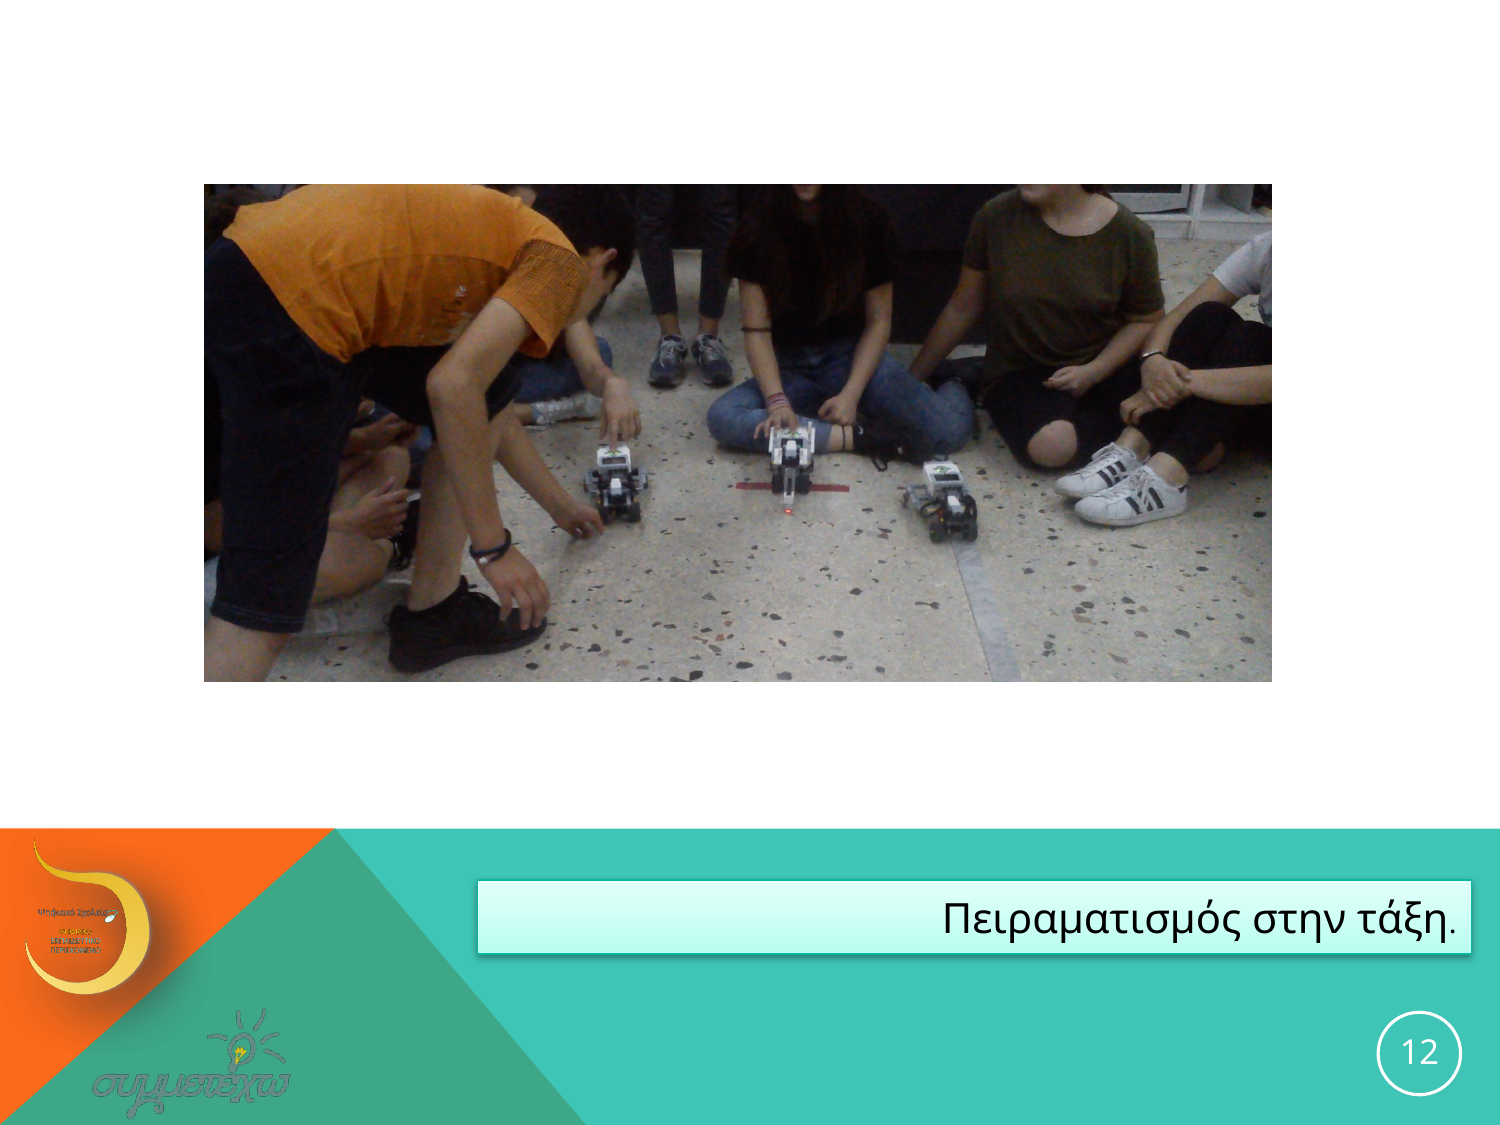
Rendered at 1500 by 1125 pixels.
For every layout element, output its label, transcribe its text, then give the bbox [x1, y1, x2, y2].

slide_number 12 [1376, 1010, 1463, 1097]
picture [18, 831, 155, 1006]
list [203, 183, 1273, 682]
picture [79, 1007, 305, 1121]
text_box Πειραματισμός στην τάξη. [477, 879, 1472, 955]
